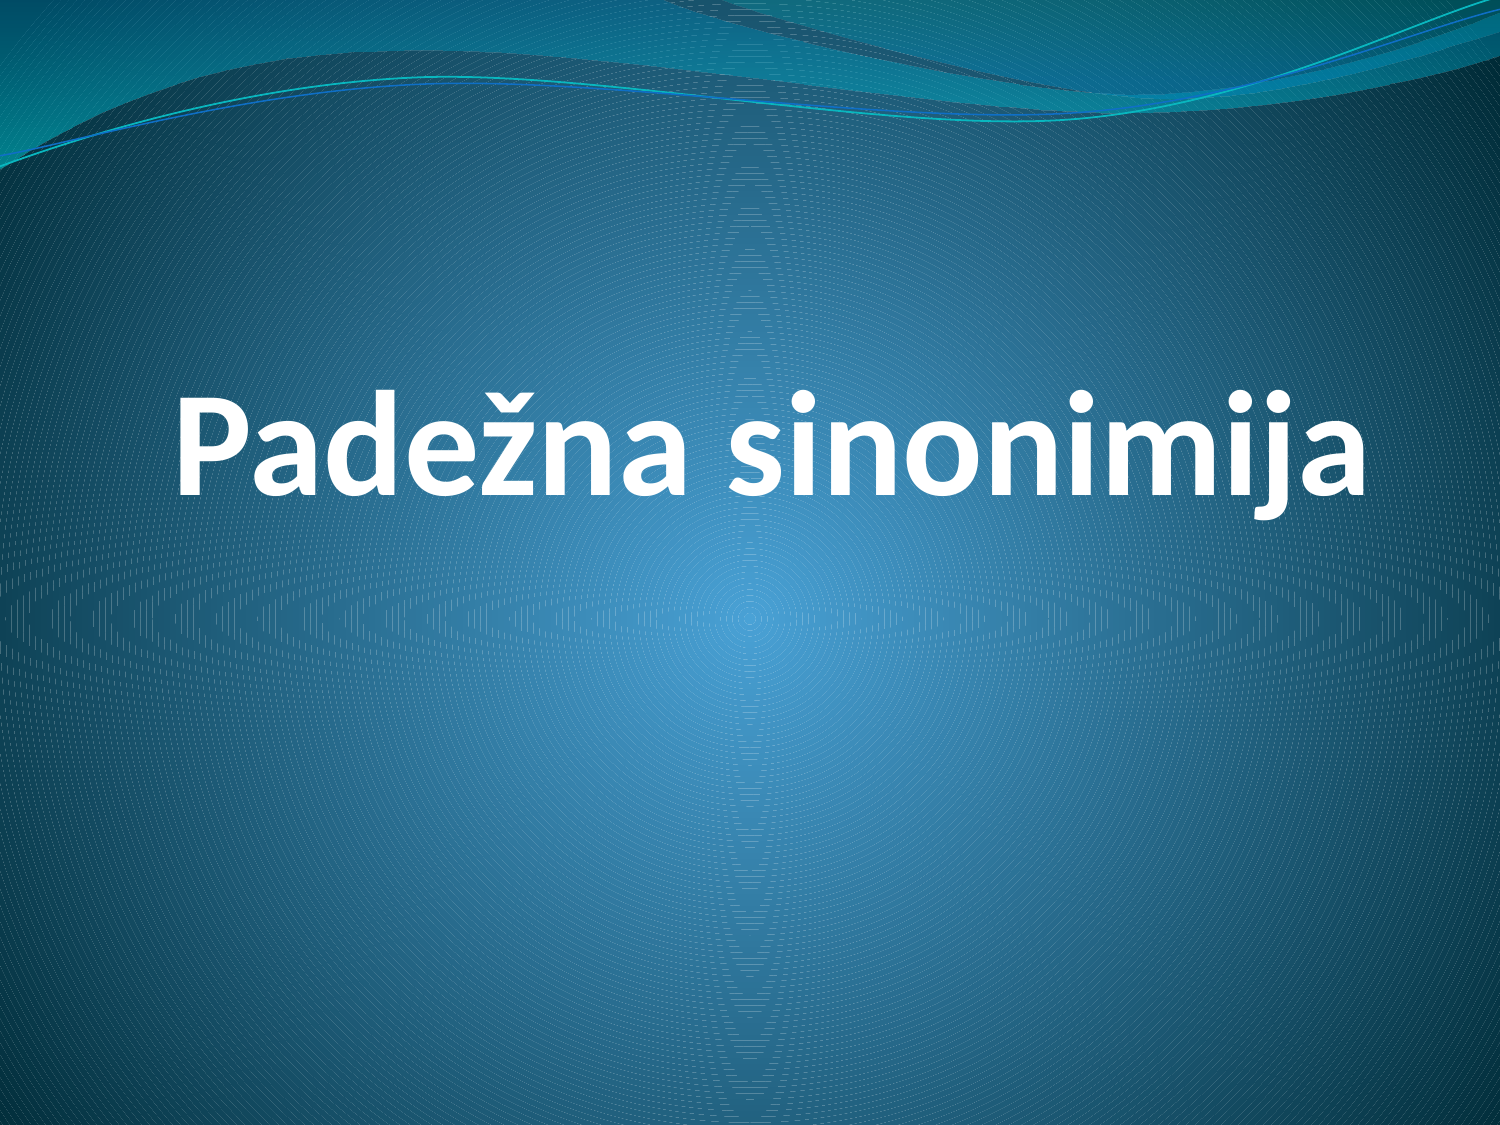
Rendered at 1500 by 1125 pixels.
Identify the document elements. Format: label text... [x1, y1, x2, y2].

title Padežna sinonimija [87, 224, 1376, 525]
